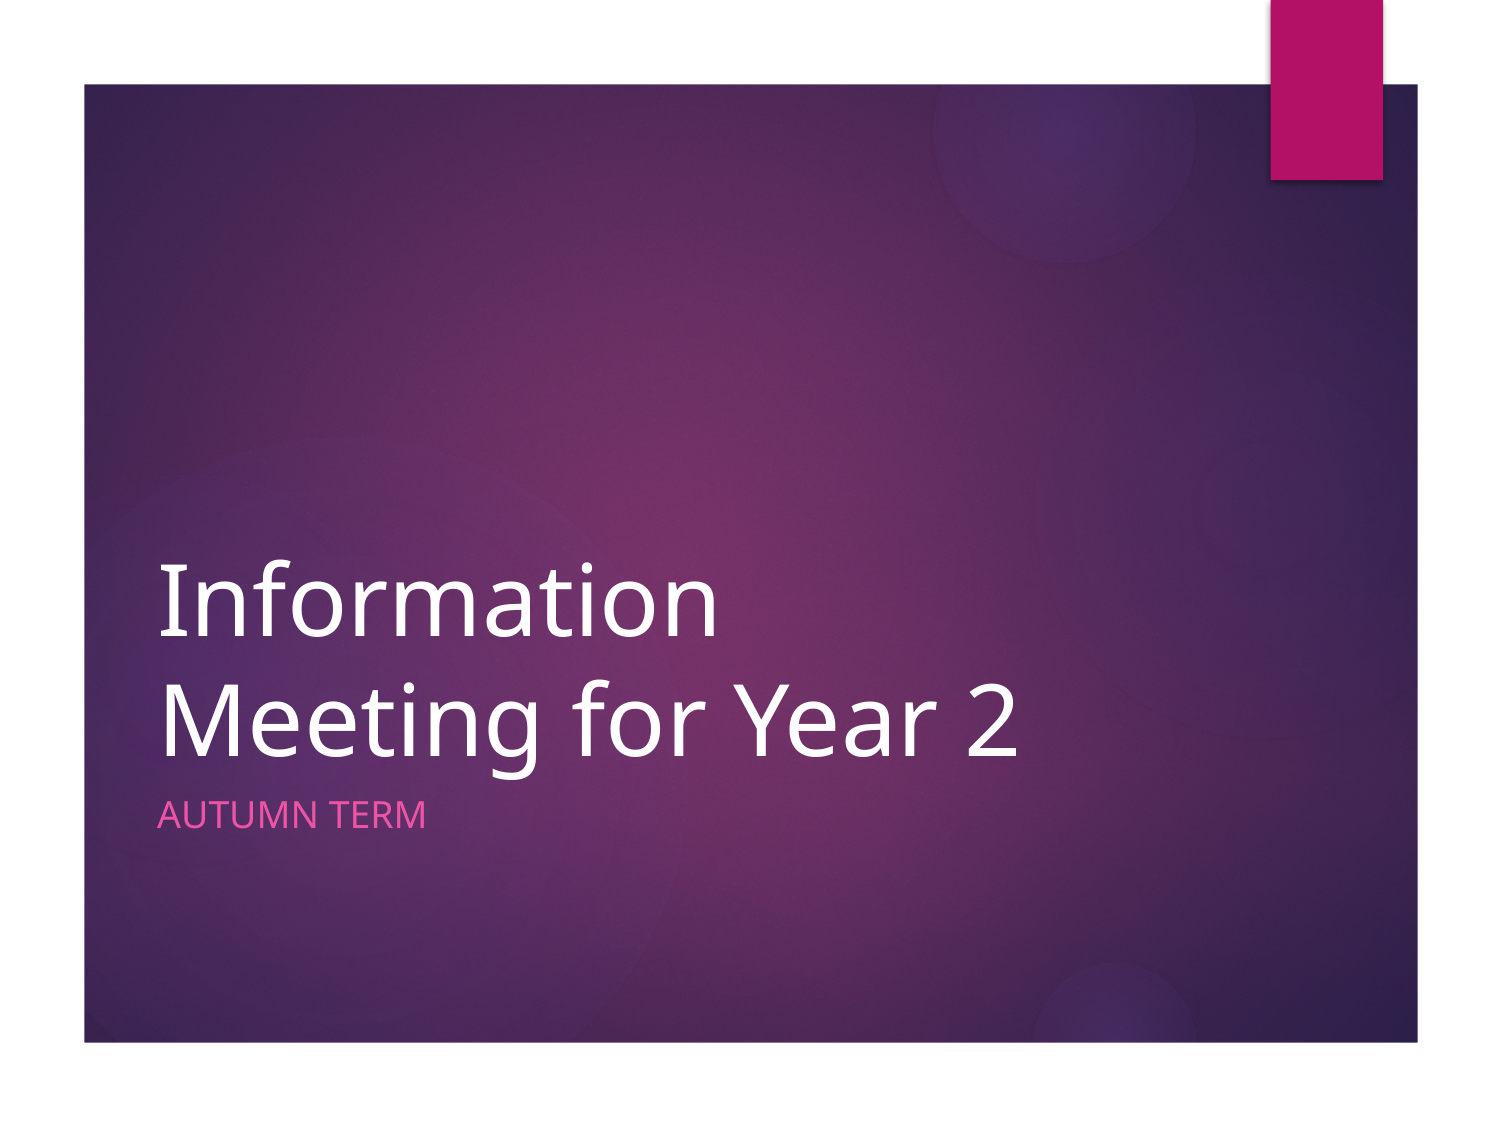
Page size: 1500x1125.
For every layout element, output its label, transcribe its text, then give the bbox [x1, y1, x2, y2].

subtitle Autumn Term [142, 783, 1113, 925]
title Information Meeting for Year 2 [142, 365, 1113, 783]
